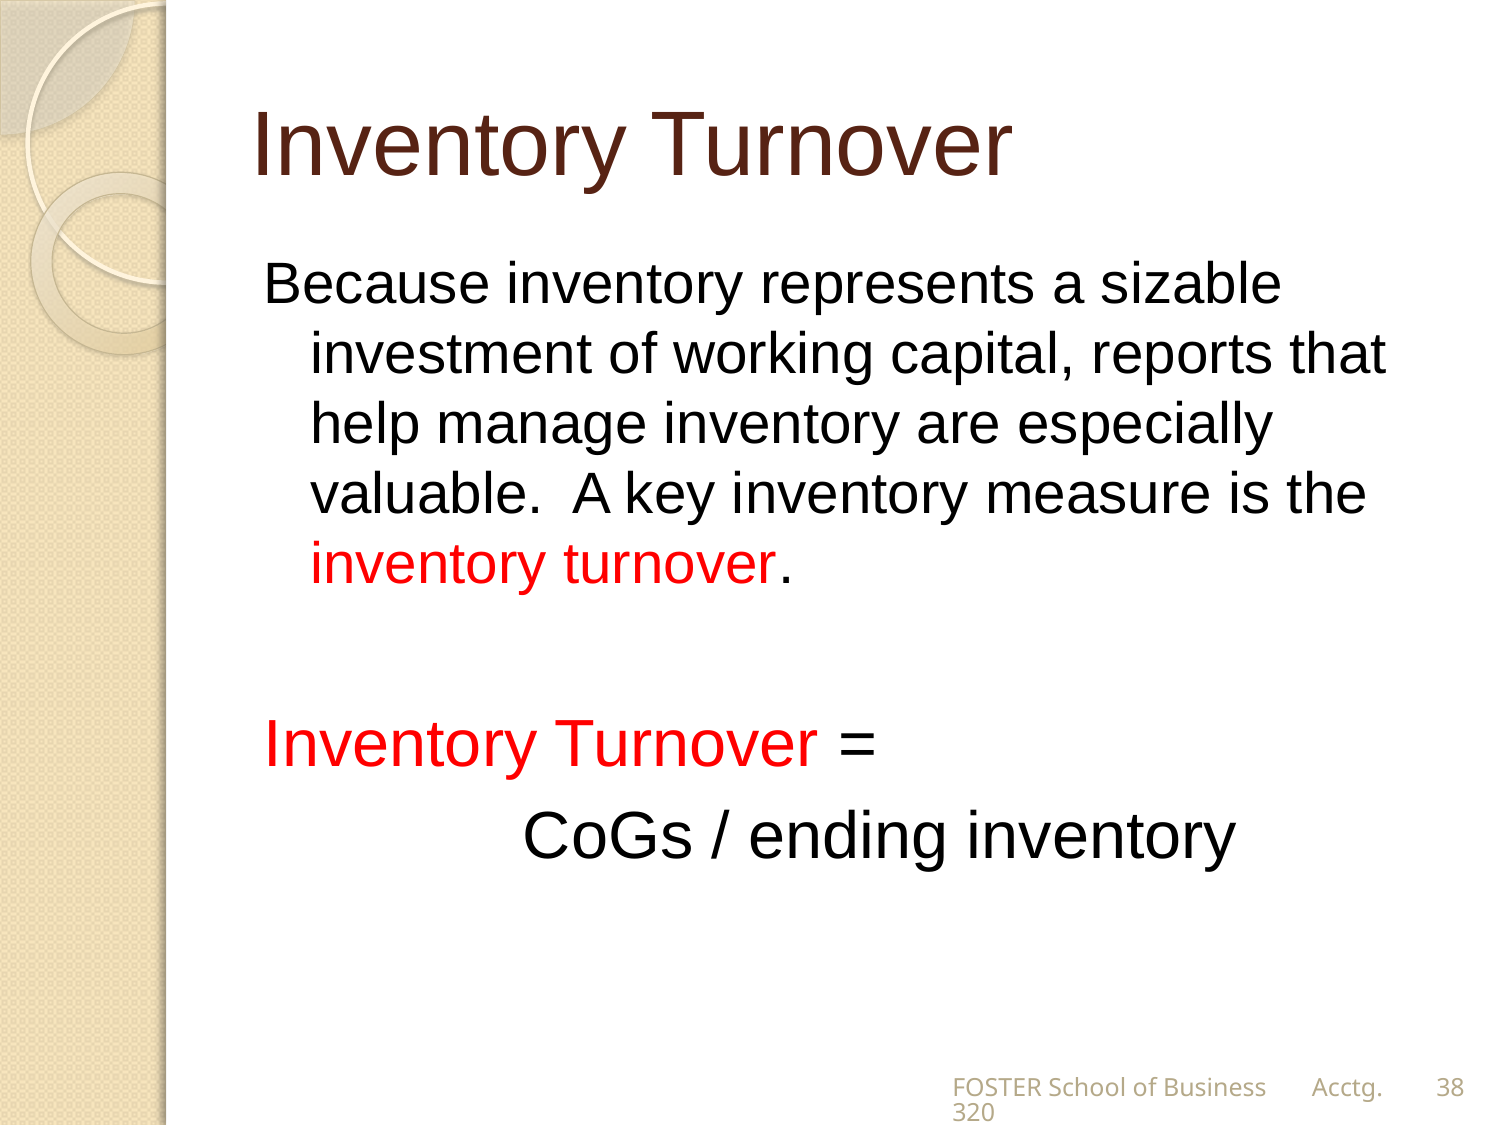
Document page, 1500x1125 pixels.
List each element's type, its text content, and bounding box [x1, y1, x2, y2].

list Because inventory represents a sizable investment of working capital, reports that help manage inventory are especially valuable. A key inventory measure is the inventory turnover. Inventory Turnover = CoGs / ending inventory [235, 237, 1466, 1025]
slide_number 38 [1413, 1034, 1488, 1113]
footer FOSTER School of Business Acctg.320 [937, 1034, 1413, 1113]
title Inventory Turnover [235, 45, 1466, 233]
